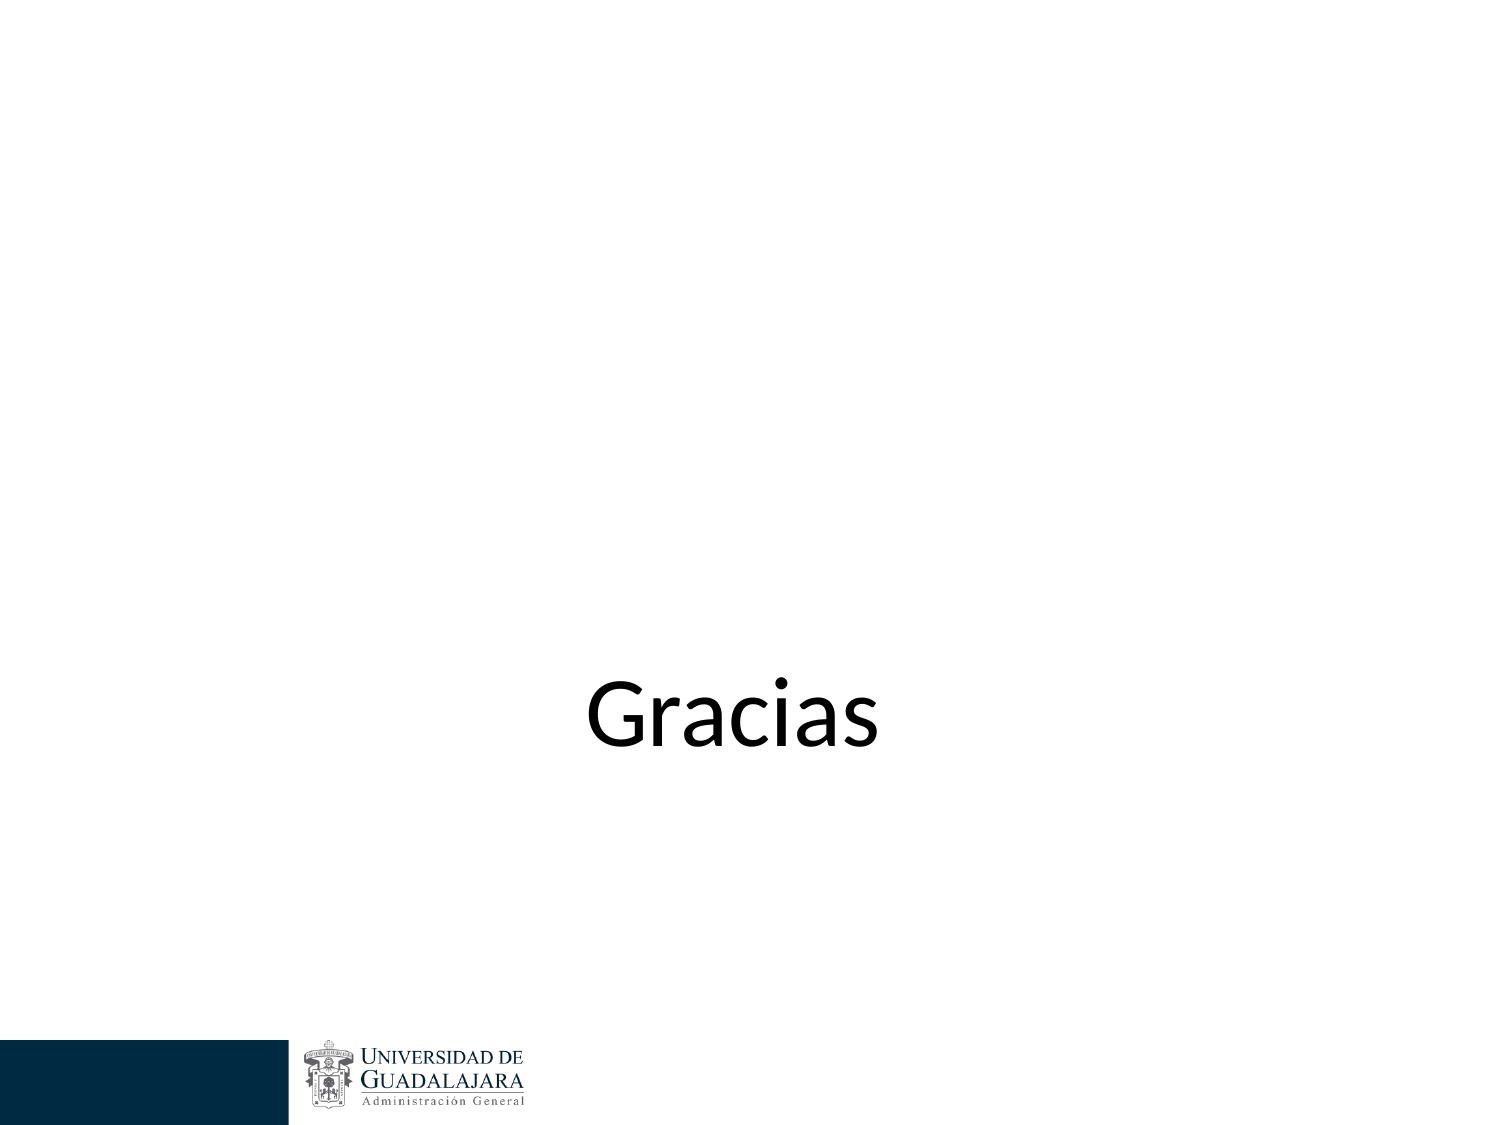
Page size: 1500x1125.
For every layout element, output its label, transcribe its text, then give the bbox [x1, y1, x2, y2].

text_box Gracias [0, 639, 1466, 774]
picture [303, 1039, 524, 1109]
text_box [0, 1039, 290, 1125]
